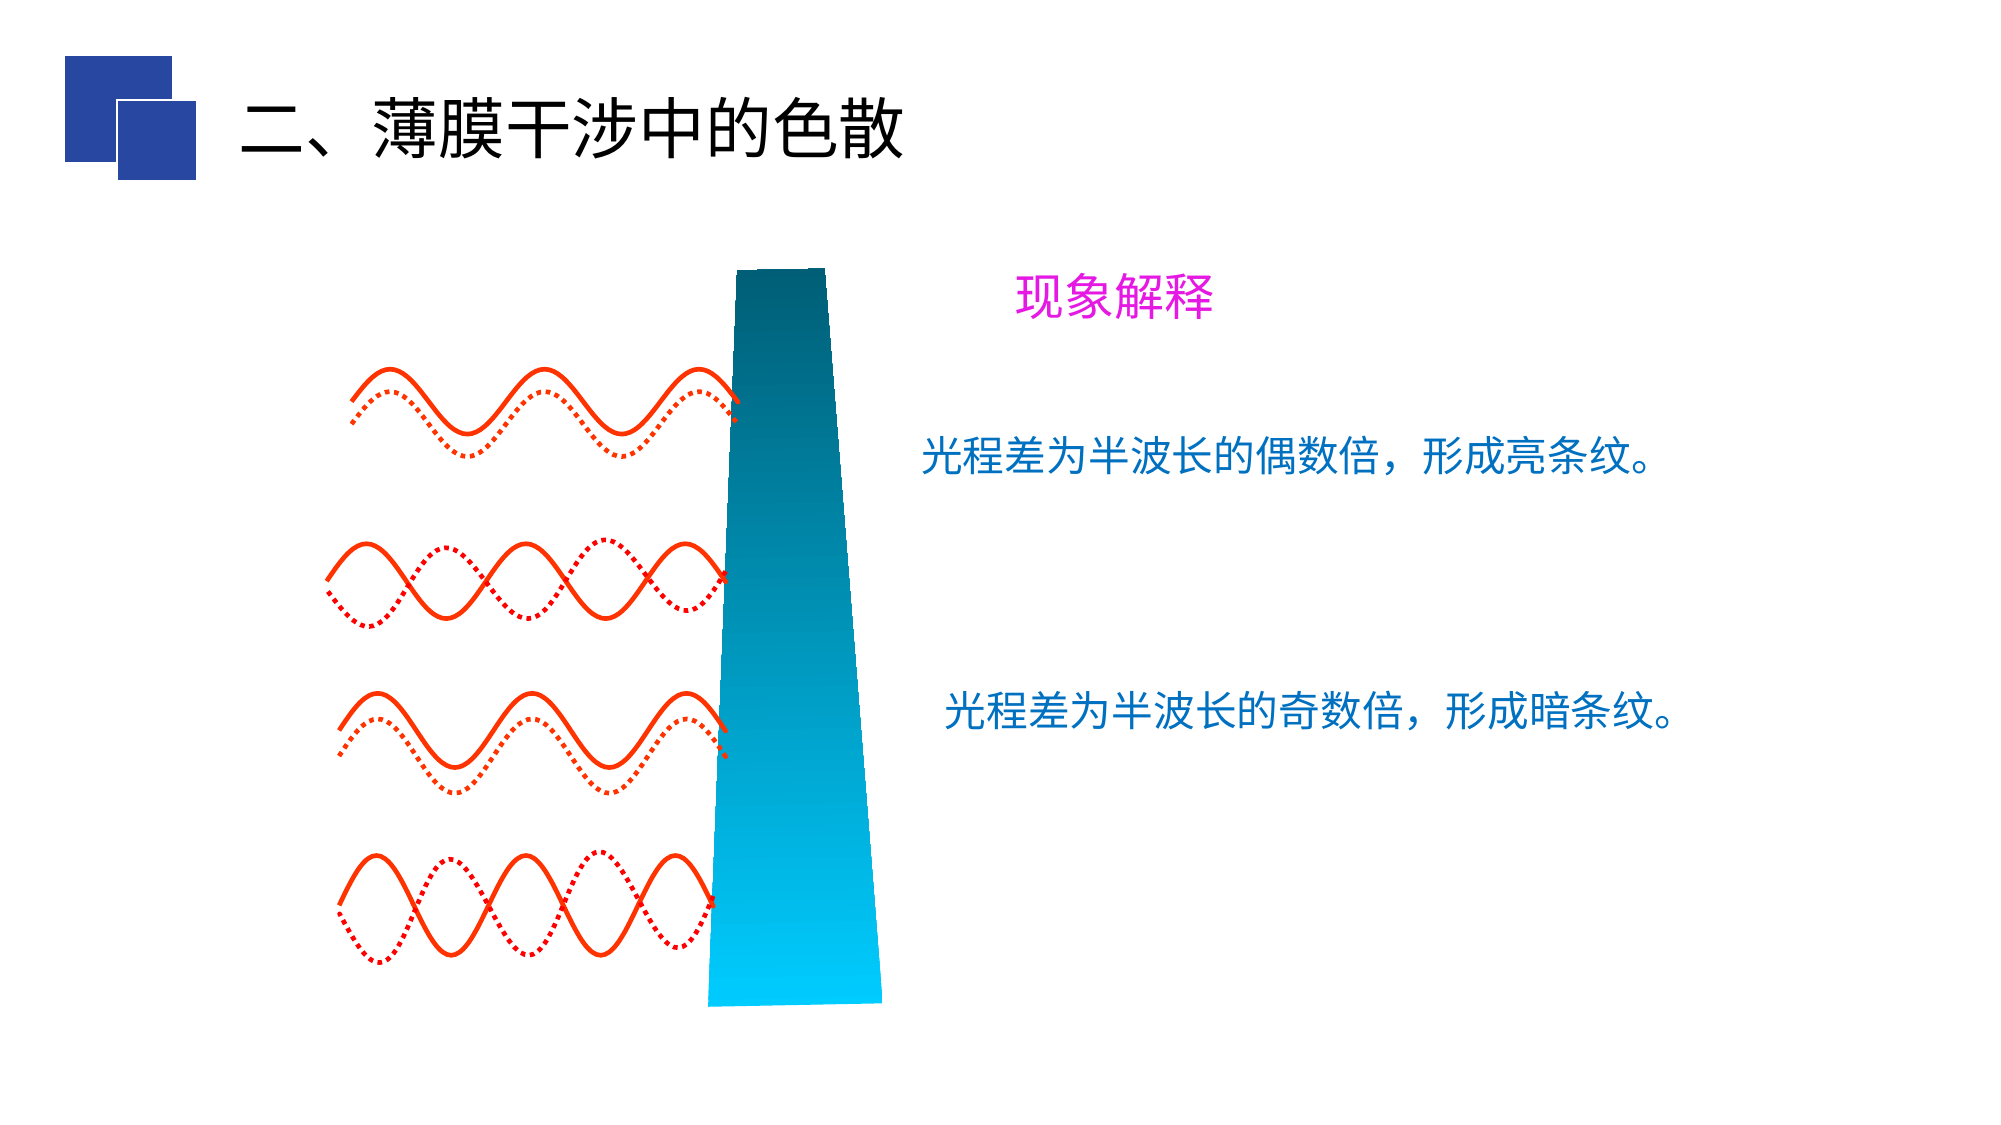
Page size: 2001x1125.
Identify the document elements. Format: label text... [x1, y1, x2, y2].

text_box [339, 855, 714, 956]
text_box [708, 268, 883, 1007]
text_box 现象解释 [999, 258, 1363, 334]
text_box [339, 693, 726, 794]
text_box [351, 369, 739, 457]
text_box 光程差为半波长的奇数倍，形成暗条纹。 [929, 677, 1784, 743]
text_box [326, 543, 726, 619]
text_box 光程差为半波长的偶数倍，形成亮条纹。 [906, 422, 1750, 487]
text_box 二、薄膜干涉中的色散 [223, 79, 921, 175]
